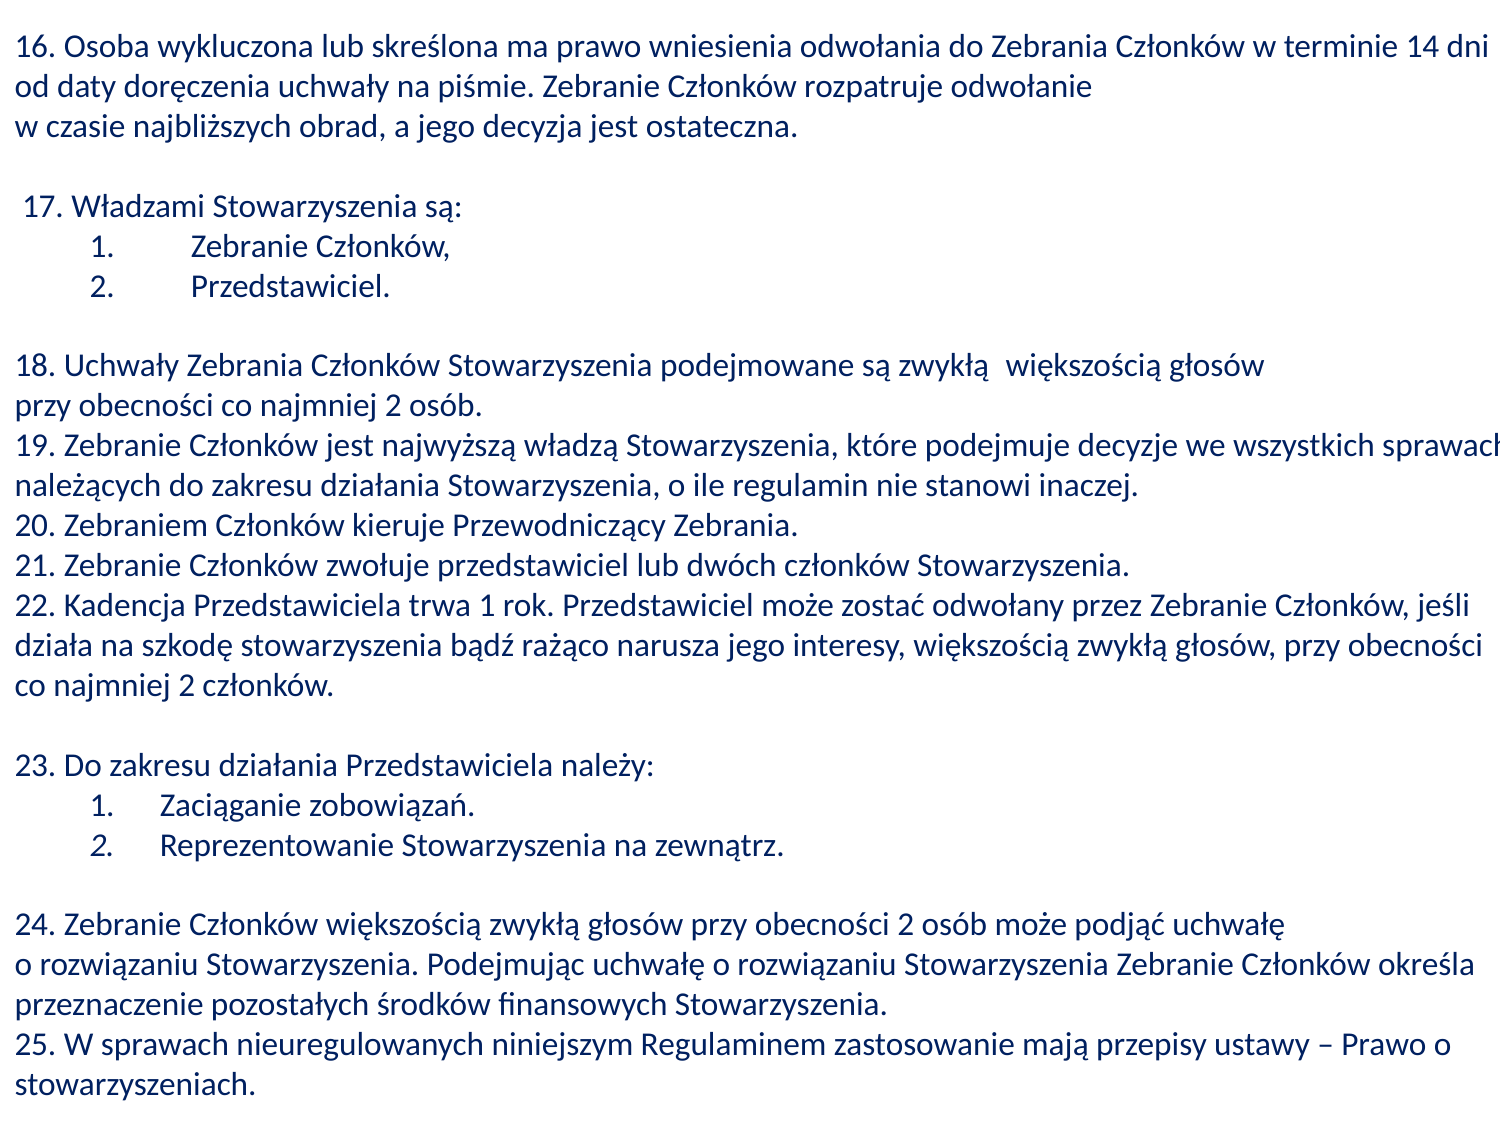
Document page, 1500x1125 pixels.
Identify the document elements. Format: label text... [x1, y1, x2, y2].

text_box 16. Osoba wykluczona lub skreślona ma prawo wniesienia odwołania do Zebrania Członków w terminie 14 dni od daty doręczenia uchwały na piśmie. Zebranie Członków rozpatruje odwołanie w czasie najbliższych obrad, a jego decyzja jest ostateczna. 17. Władzami Stowarzyszenia są: Zebranie Członków, Przedstawiciel. 18. Uchwały Zebrania Członków Stowarzyszenia podejmowane są zwykłą większością głosów przy obecności co najmniej 2 osób. 19. Zebranie Członków jest najwyższą władzą Stowarzyszenia, które podejmuje decyzje we wszystkich sprawach należących do zakresu działania Stowarzyszenia, o ile regulamin nie stanowi inaczej. 20. Zebraniem Członków kieruje Przewodniczący Zebrania. 21. Zebranie Członków zwołuje przedstawiciel lub dwóch członków Stowarzyszenia. 22. Kadencja Przedstawiciela trwa 1 rok. Przedstawiciel może zostać odwołany przez Zebranie Członków, jeśli działa na szkodę stowarzyszenia bądź rażąco narusza jego interesy, większością zwykłą głosów, przy obecności co najmniej 2 członków. 23. Do zakresu działania Przedstawiciela należy: 1. Zaciąganie zobowiązań. 2. Reprezentowanie Stowarzyszenia na zewnątrz. 24. Zebranie Członków większością zwykłą głosów przy obecności 2 osób może podjąć uchwałę o rozwiązaniu Stowarzyszenia. Podejmując uchwałę o rozwiązaniu Stowarzyszenia Zebranie Członków określa przeznaczenie pozostałych środków finansowych Stowarzyszenia. 25. W sprawach nieuregulowanych niniejszym Regulaminem zastosowanie mają przepisy ustawy – Prawo o stowarzyszeniach. [0, 0, 1500, 1110]
